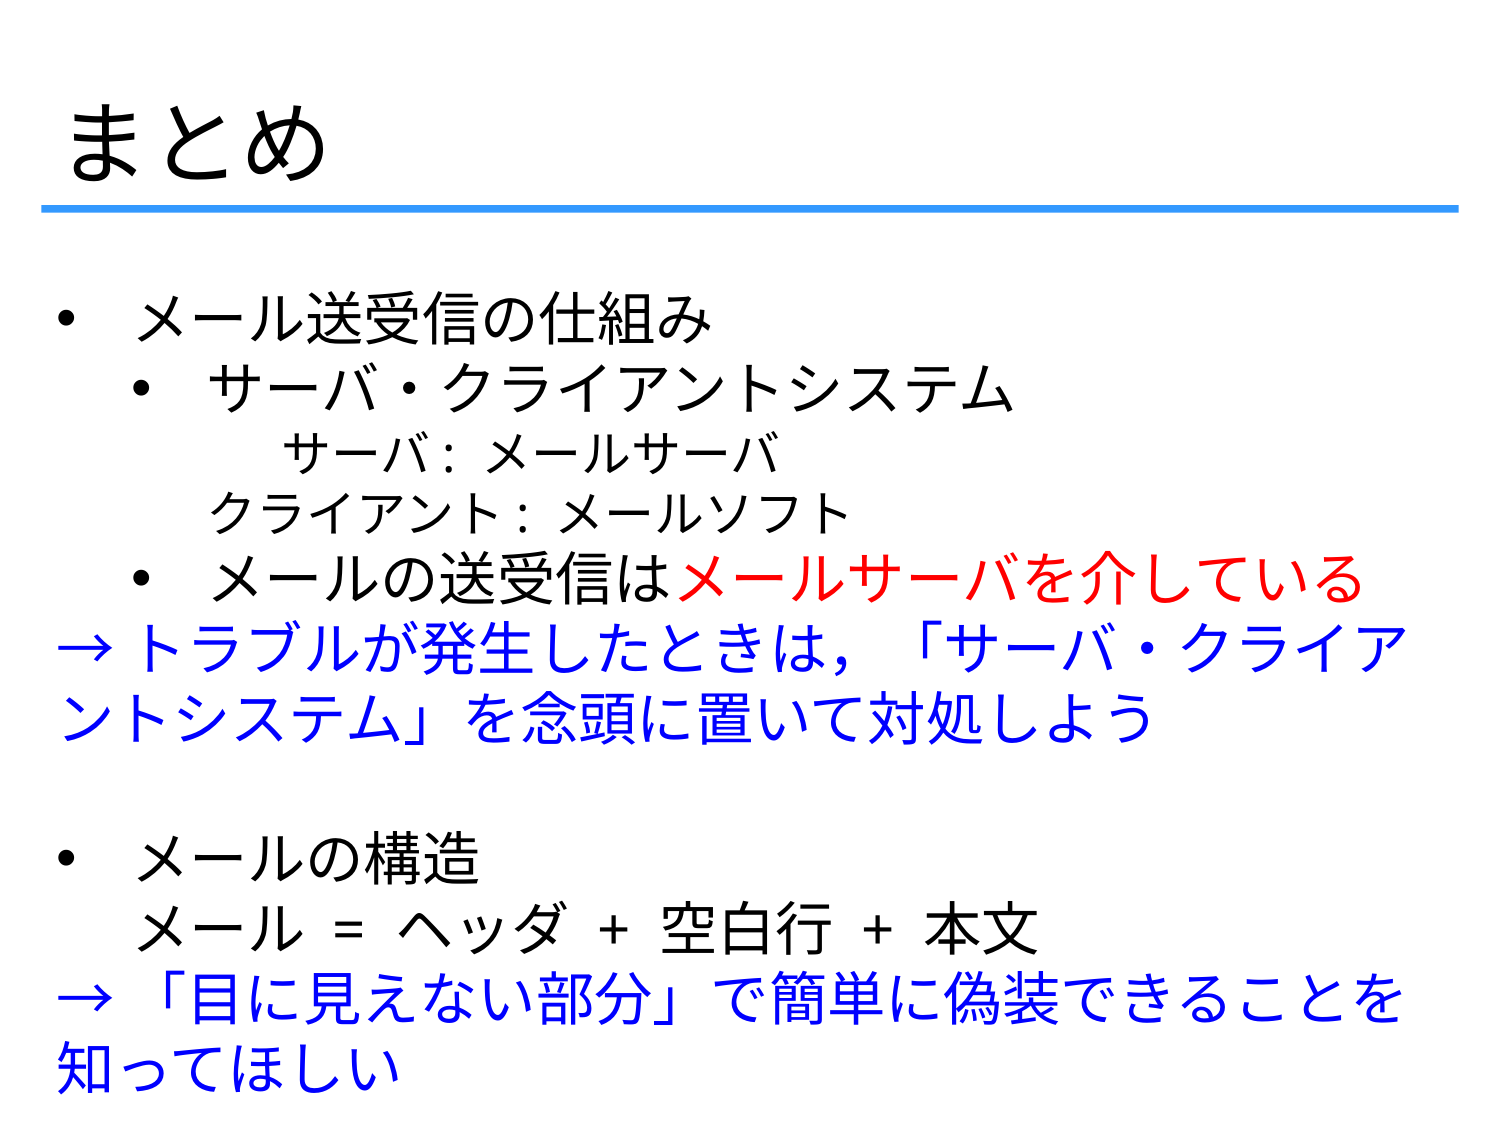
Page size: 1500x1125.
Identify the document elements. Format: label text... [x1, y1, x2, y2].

text_box メール送受信の仕組み サーバ・クライアントシステム サーバ: メールサーバ クライアント: メールソフト メールの送受信はメールサーバを介している →トラブルが発生したときは，「サーバ・クライアントシステム」を念頭に置いて対処しよう メールの構造 メール = ヘッダ + 空白行 + 本文 →「目に見えない部分」で簡単に偽装できることを知ってほしい [41, 274, 1459, 1110]
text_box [41, 78, 1459, 213]
